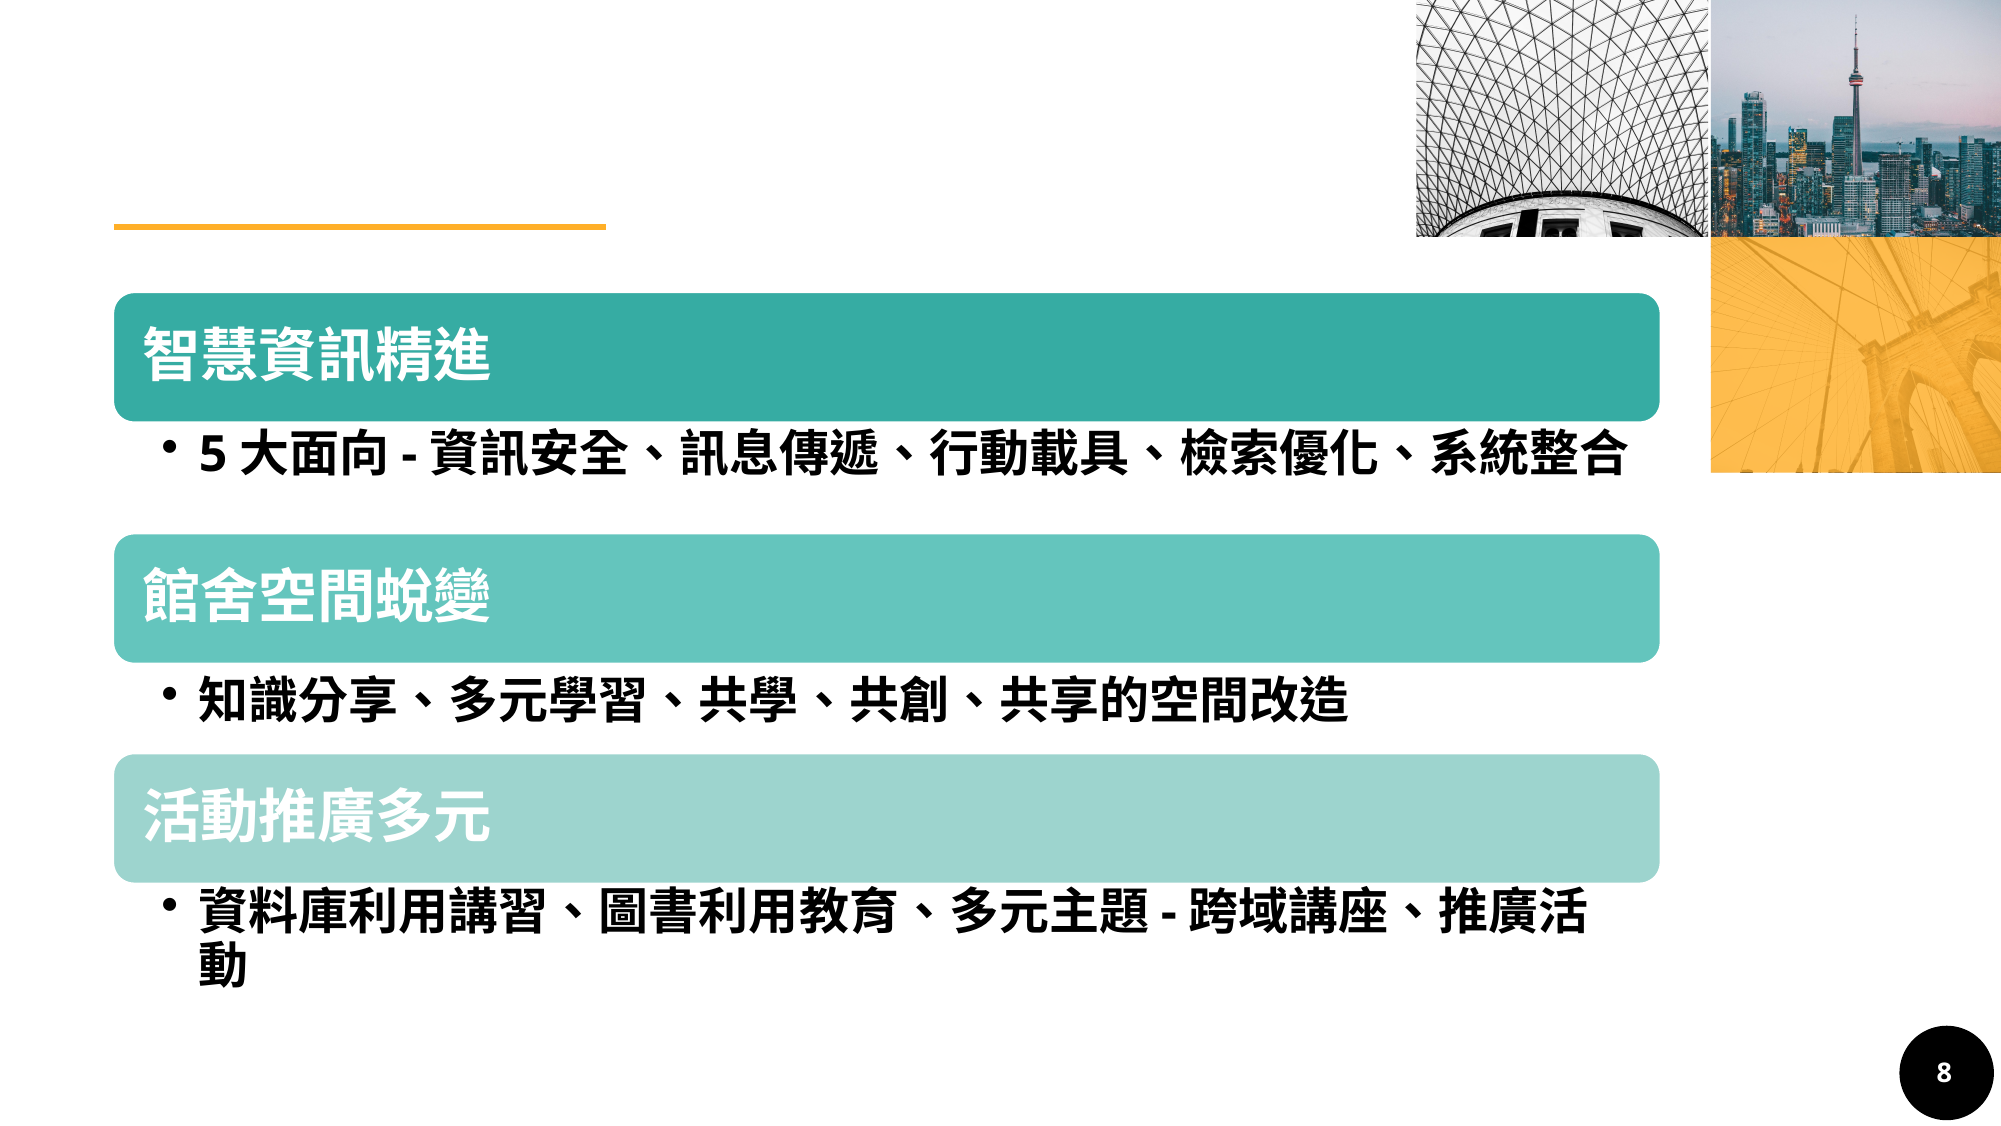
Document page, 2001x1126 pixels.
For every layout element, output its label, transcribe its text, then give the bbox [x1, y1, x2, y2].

picture [1416, 0, 1709, 237]
picture [1710, 0, 2001, 473]
text_box 8 [1896, 1025, 1993, 1121]
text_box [111, 290, 1662, 965]
